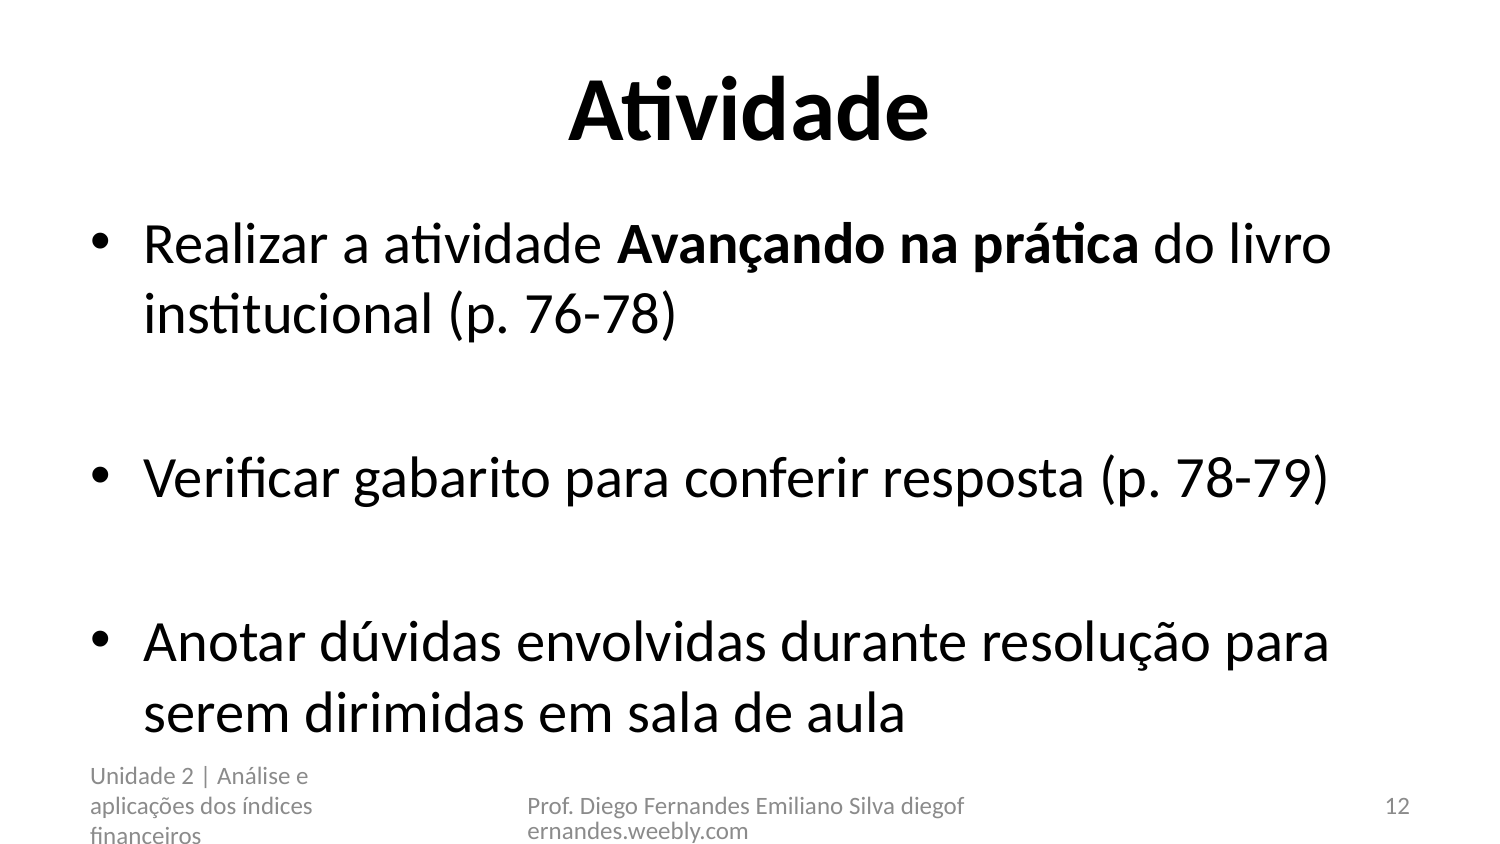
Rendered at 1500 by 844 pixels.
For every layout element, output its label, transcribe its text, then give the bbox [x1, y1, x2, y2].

list Realizar a atividade Avançando na prática do livro institucional (p. 76-78) Verificar gabarito para conferir resposta (p. 78-79) Anotar dúvidas envolvidas durante resolução para serem dirimidas em sala de aula [75, 196, 1425, 754]
footer Prof. Diego Fernandes Emiliano Silva diegofernandes.weebly.com [512, 782, 988, 827]
title Atividade [75, 33, 1425, 175]
slide_number 12 [1074, 782, 1425, 827]
slide_number Unidade 2 | Análise e aplicações dos índices financeiros [75, 782, 425, 827]
